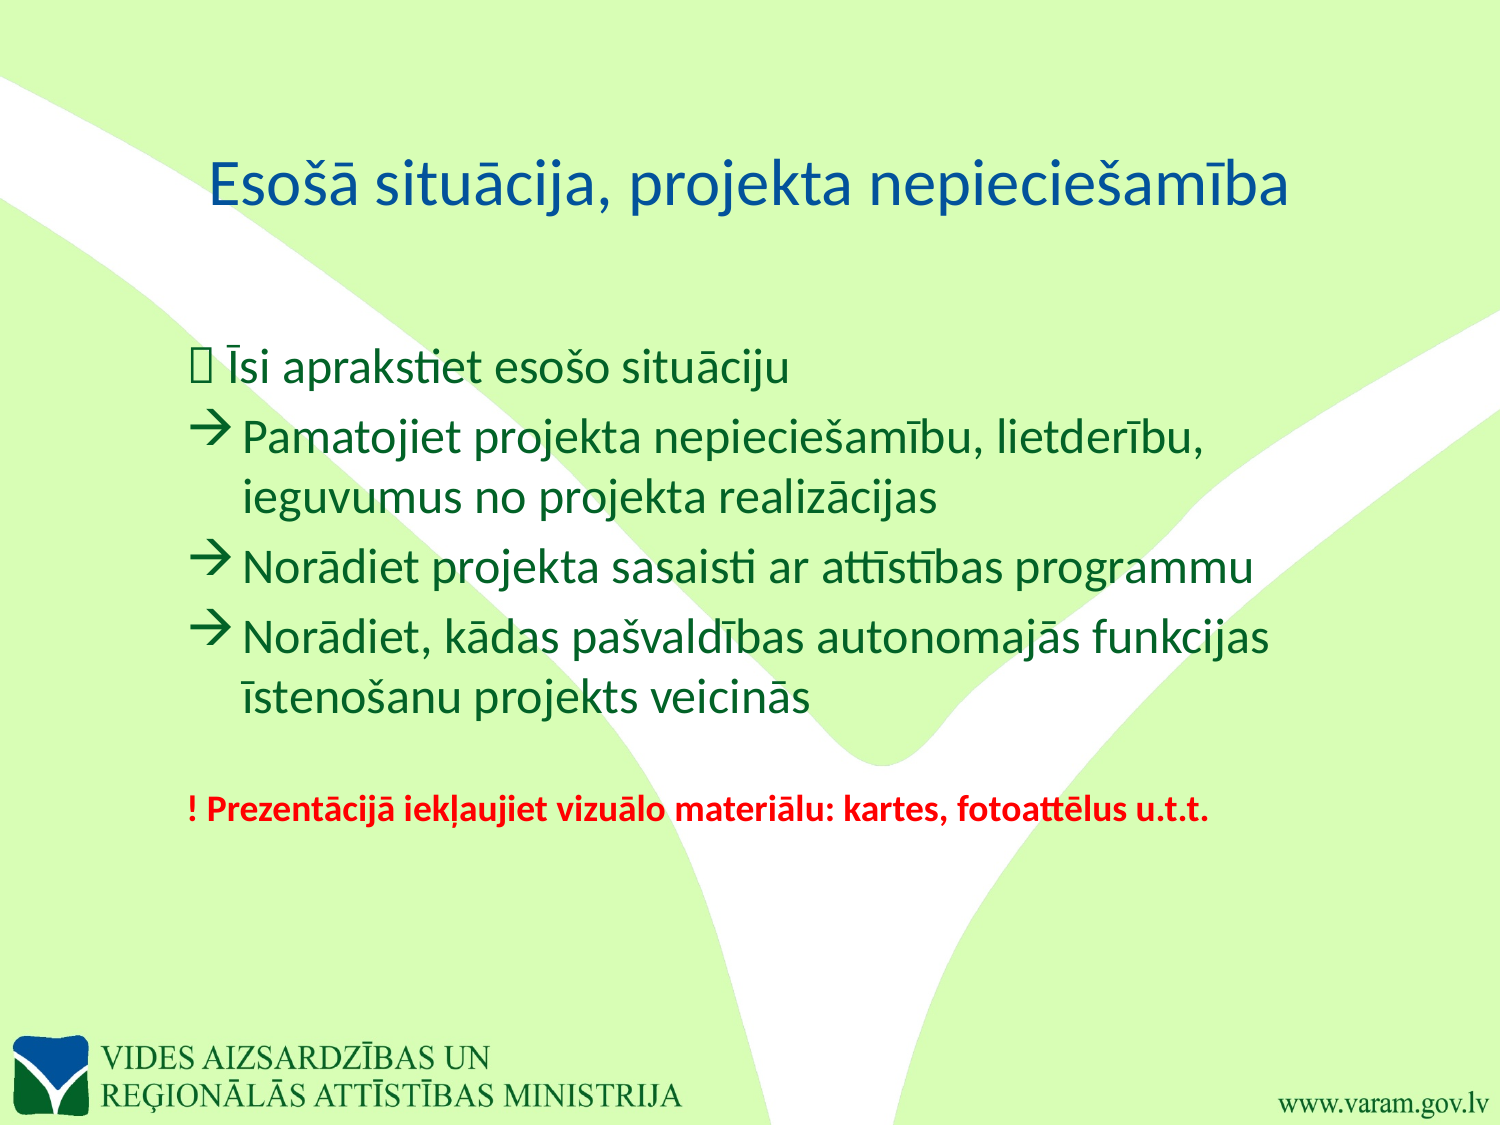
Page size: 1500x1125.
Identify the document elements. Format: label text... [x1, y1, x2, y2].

picture [0, 0, 1500, 1125]
list  Īsi aprakstiet esošo situāciju Pamatojiet projekta nepieciešamību, lietderību, ieguvumus no projekta realizācijas Norādiet projekta sasaisti ar attīstības programmu Norādiet, kādas pašvaldības autonomajās funkcijas īstenošanu projekts veicinās ! Prezentācijā iekļaujiet vizuālo materiālu: kartes, fotoattēlus u.t.t. [170, 326, 1318, 859]
title Esošā situācija, projekta nepieciešamība [74, 44, 1426, 233]
